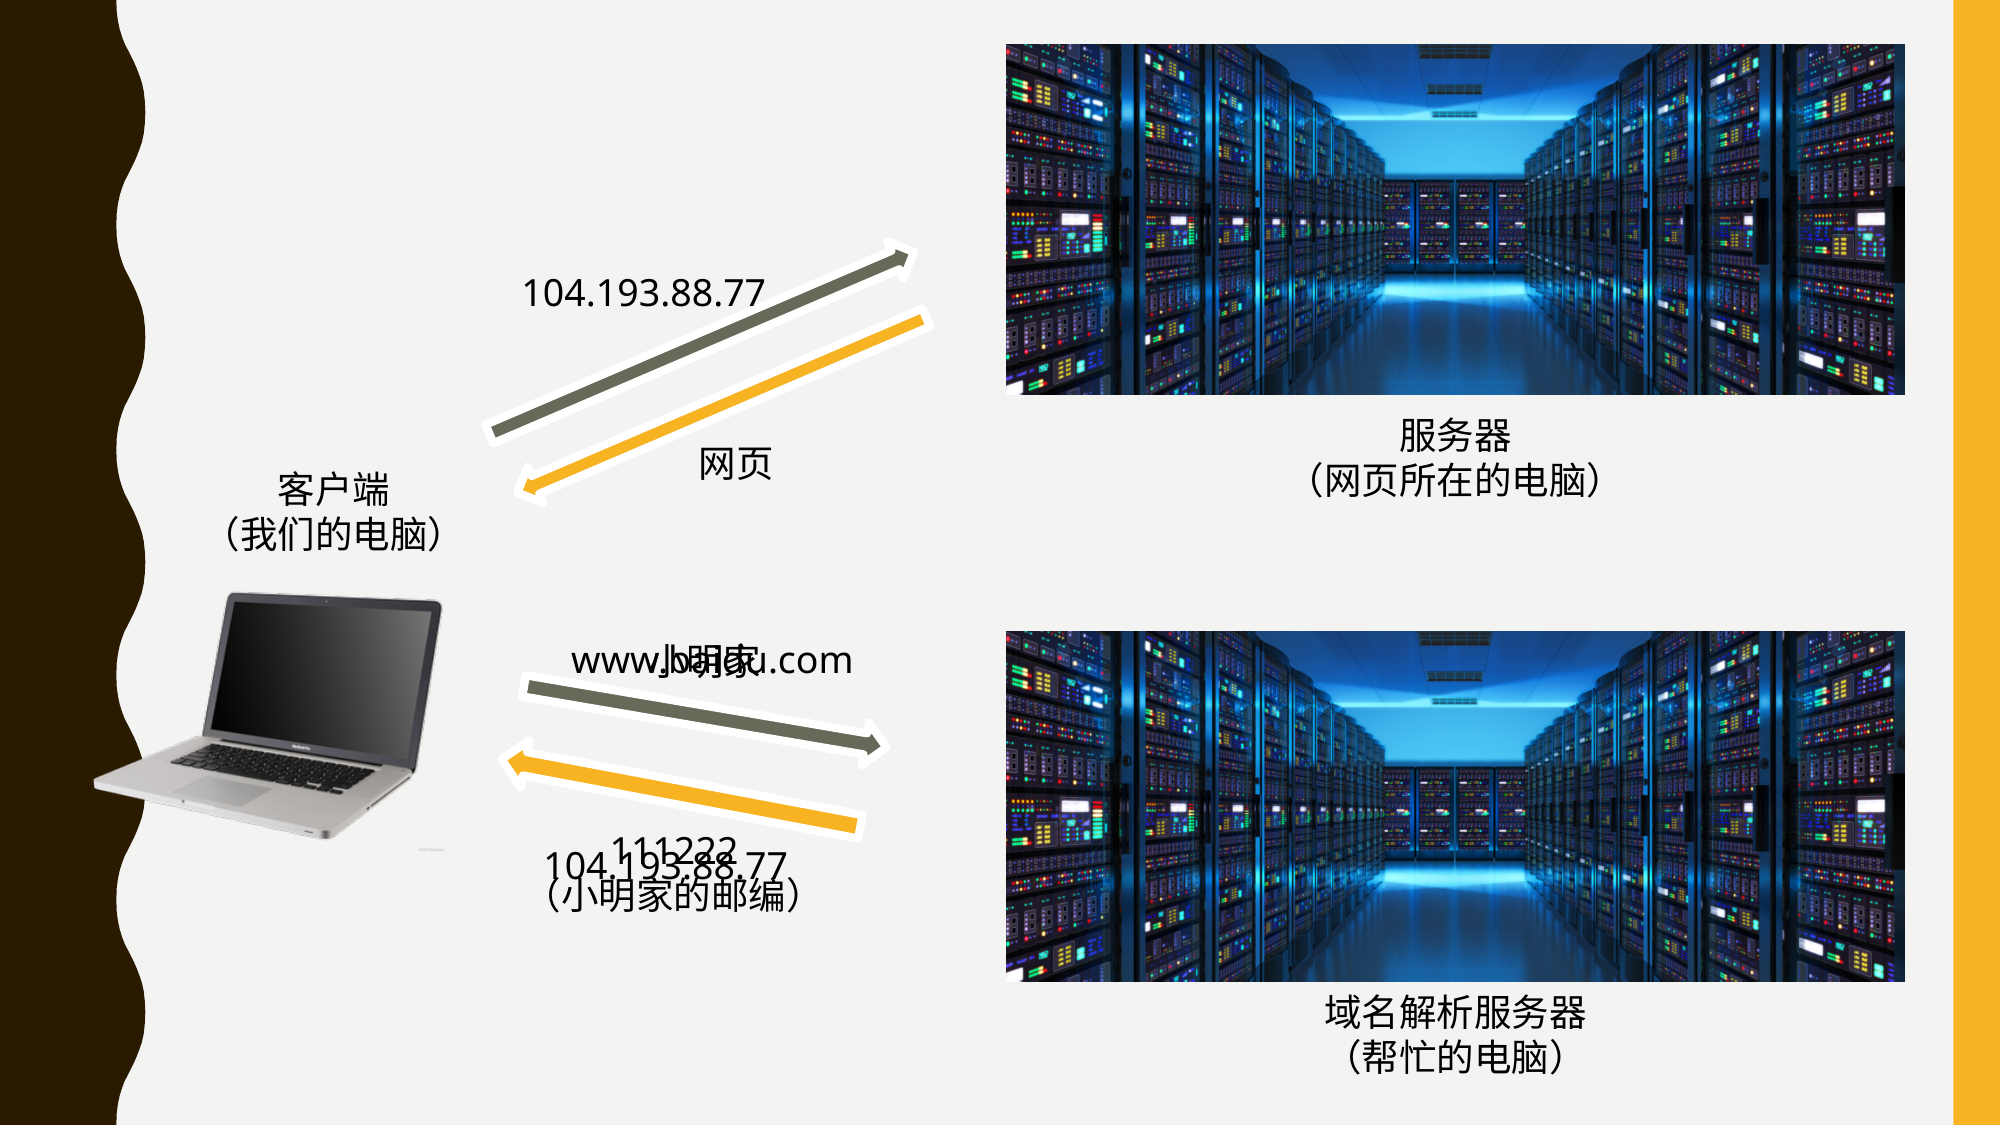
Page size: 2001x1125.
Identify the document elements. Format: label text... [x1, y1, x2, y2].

text_box 111222 （小明家的邮编） [509, 819, 839, 925]
text_box 域名解析服务器 （帮忙的电脑） [1148, 982, 1762, 1086]
text_box [513, 304, 934, 507]
text_box [497, 736, 867, 843]
picture [1006, 44, 1905, 395]
text_box [518, 671, 891, 770]
text_box 104.193.88.77 [506, 261, 782, 322]
text_box 104.193.88.77 [528, 834, 803, 895]
text_box [481, 237, 918, 448]
text_box 客户端 （我们的电脑） [187, 458, 480, 564]
text_box www.baidu.com [556, 628, 869, 689]
text_box 服务器 （网页所在的电脑） [1148, 404, 1762, 510]
text_box 网页 [683, 432, 789, 493]
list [88, 583, 446, 851]
picture [1006, 631, 1905, 982]
